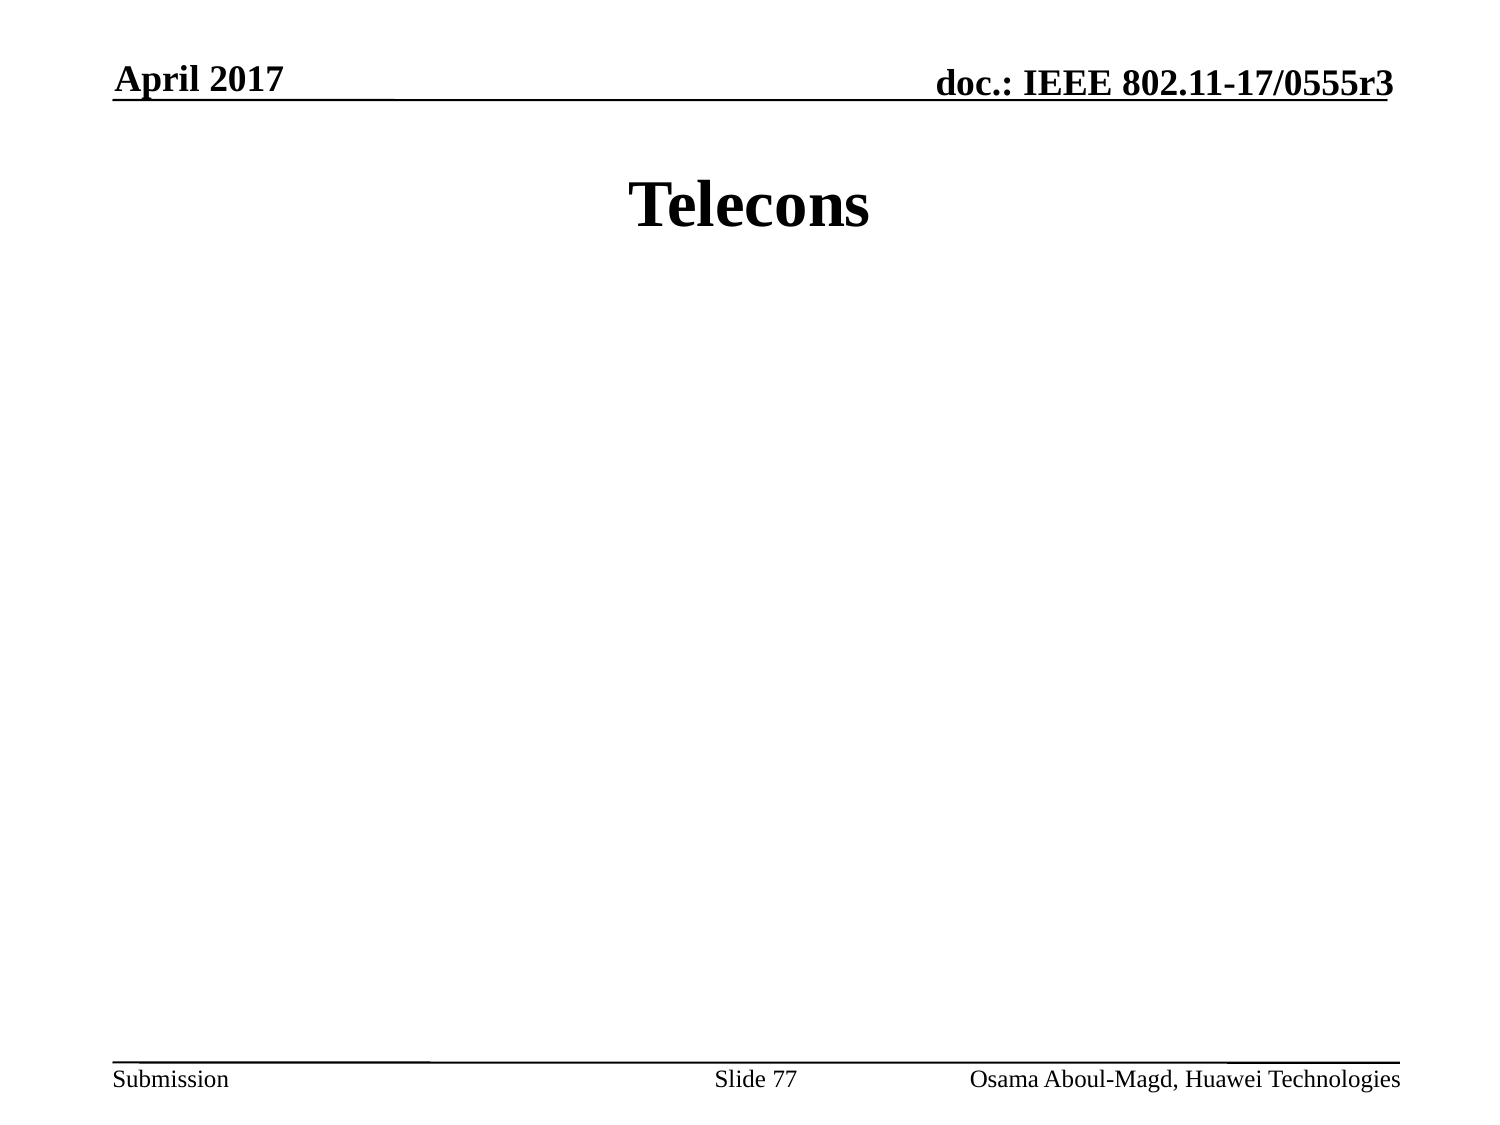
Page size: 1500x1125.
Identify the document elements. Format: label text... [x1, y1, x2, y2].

footer Osama Aboul-Magd, Huawei Technologies [878, 1061, 1402, 1093]
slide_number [114, 54, 423, 100]
title Telecons [112, 112, 1388, 288]
slide_number Slide 77 [712, 1061, 800, 1123]
